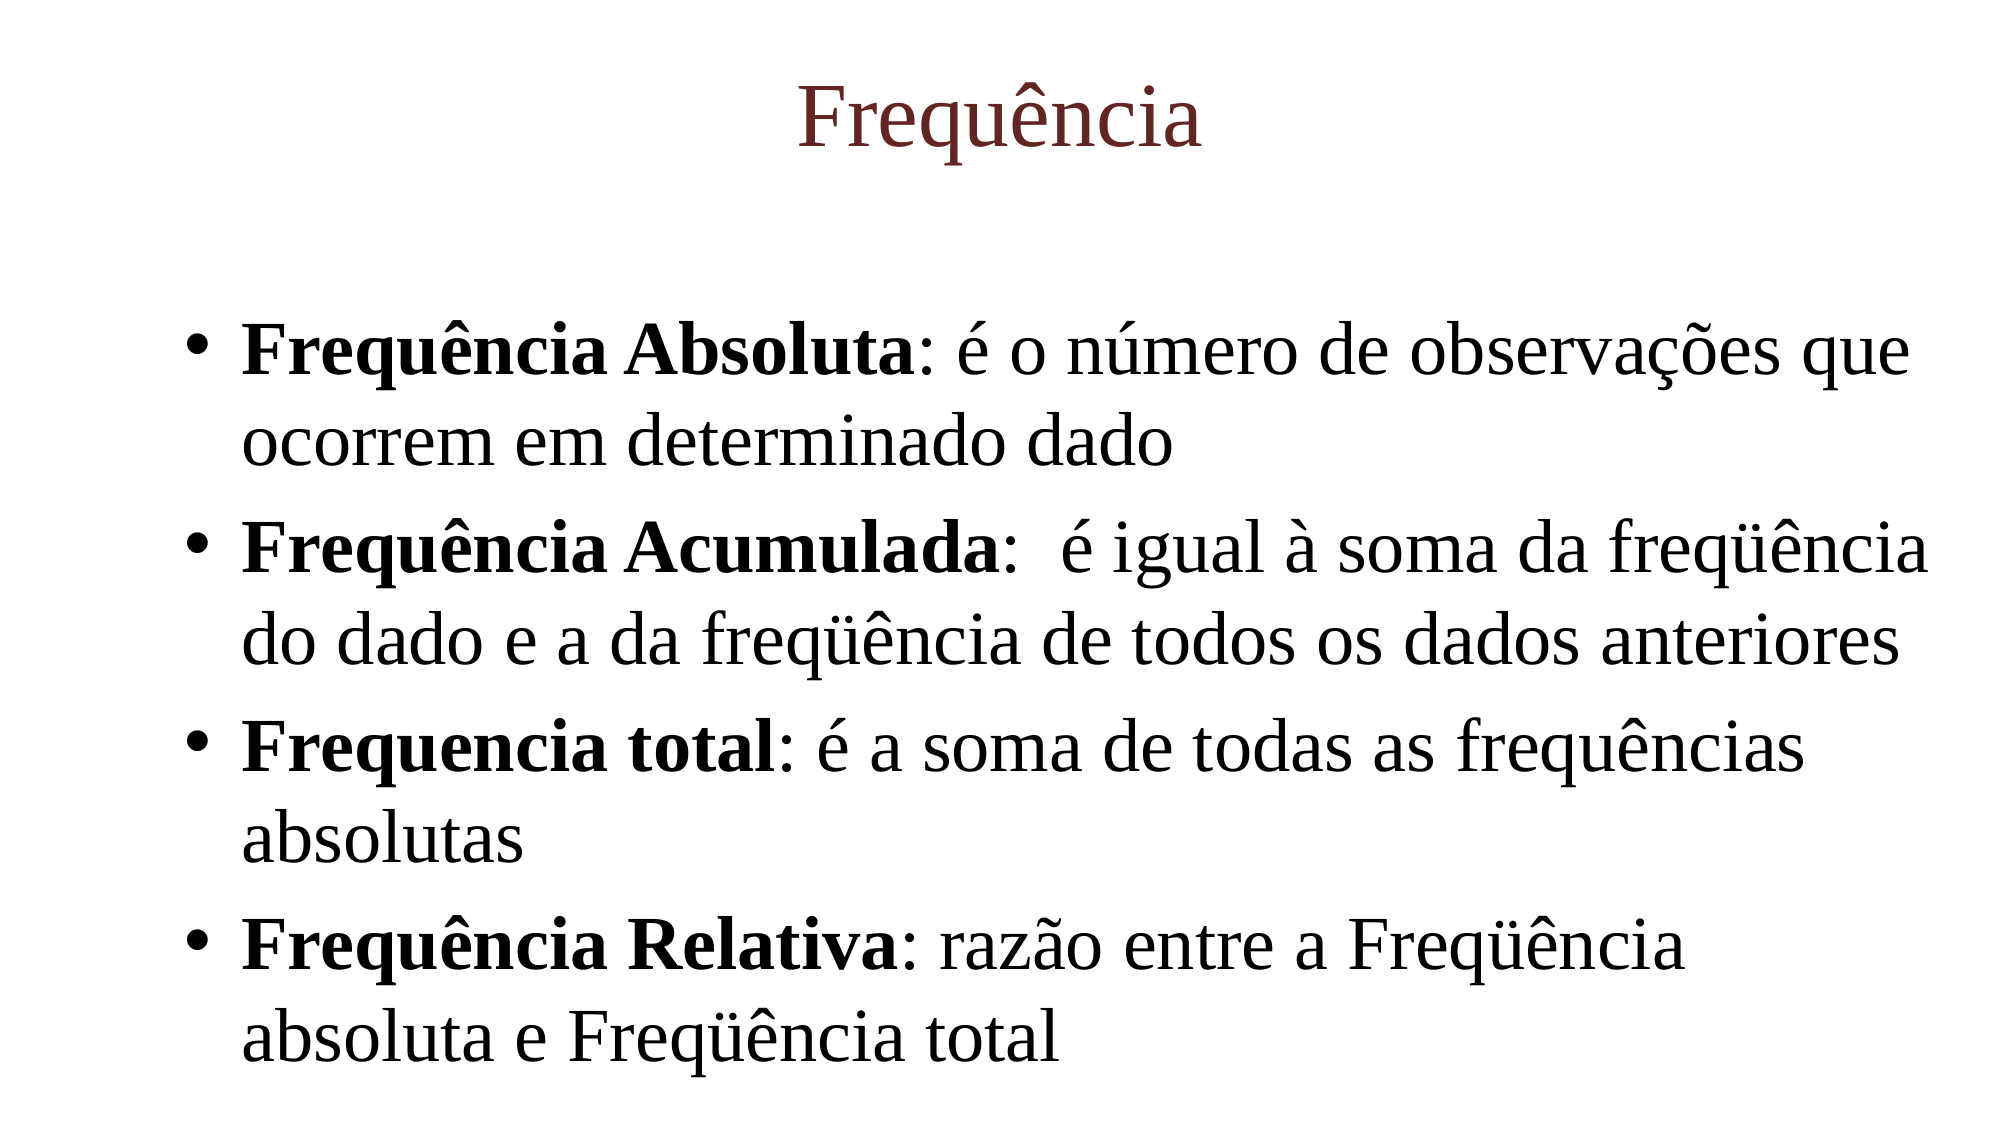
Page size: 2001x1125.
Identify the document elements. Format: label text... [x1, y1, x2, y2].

title Frequência [99, 45, 1900, 175]
list Frequência Absoluta: é o número de observações que ocorrem em determinado dado Frequência Acumulada: é igual à soma da freqüência do dado e a da freqüência de todos os dados anteriores Frequencia total: é a soma de todas as frequências absolutas Frequência Relativa: razão entre a Freqüência absoluta e Freqüência total [169, 290, 1970, 1096]
